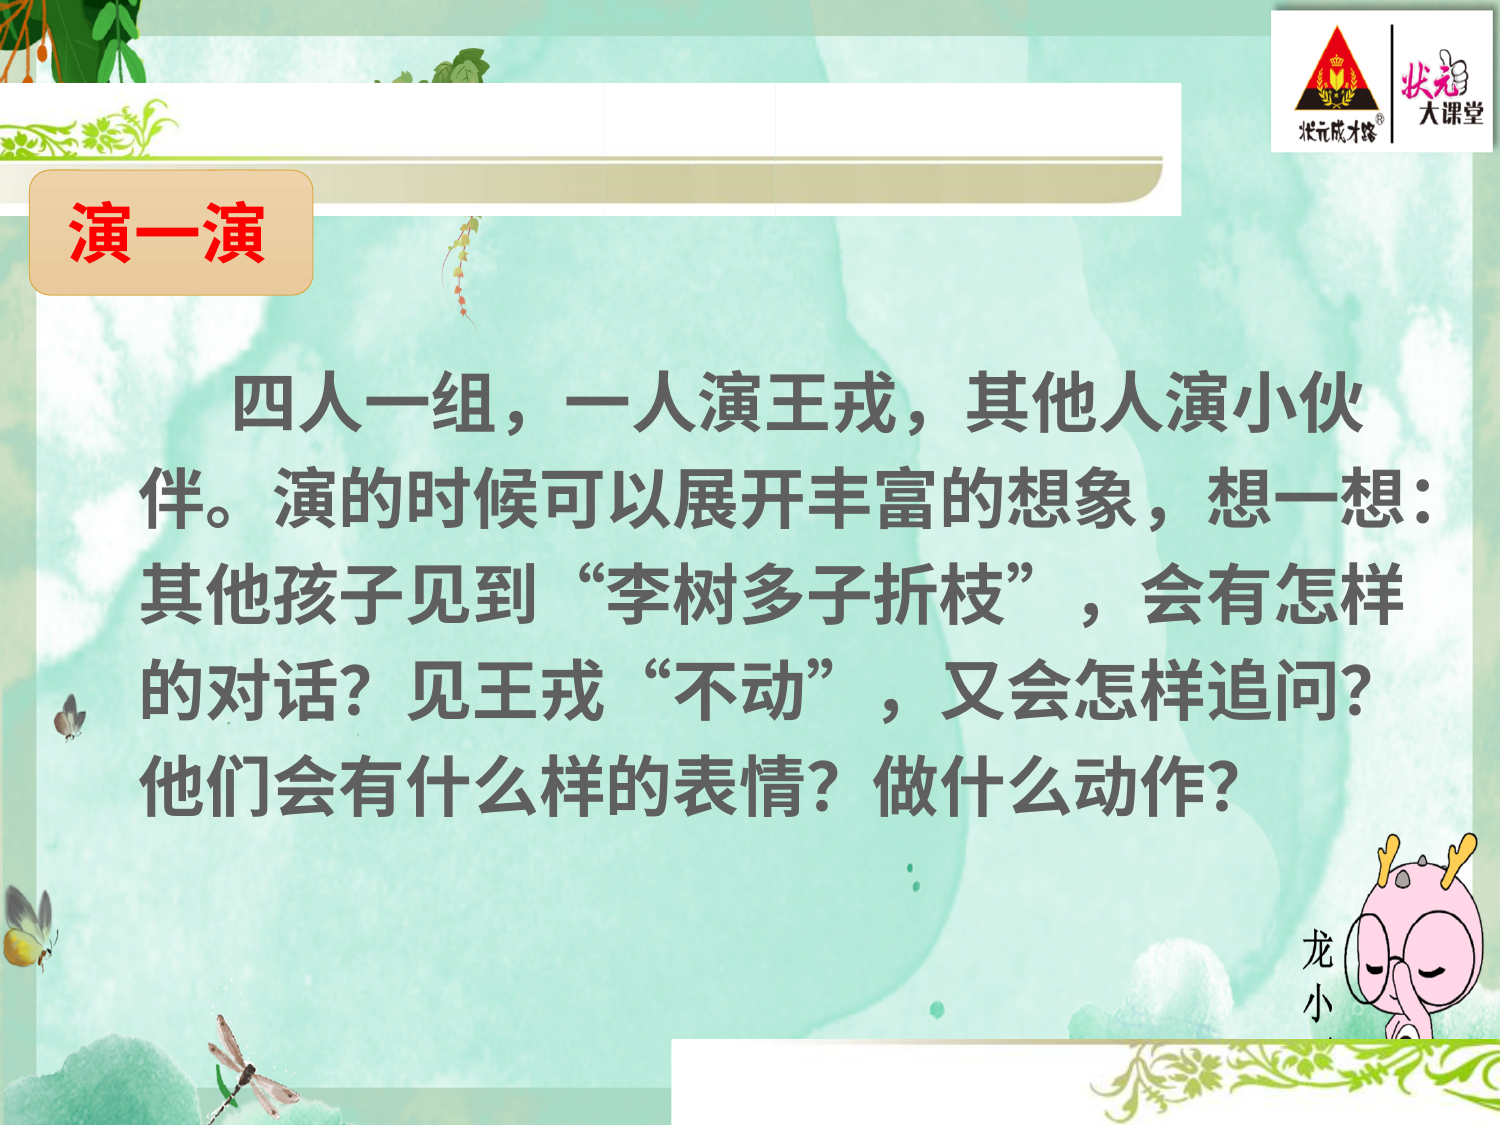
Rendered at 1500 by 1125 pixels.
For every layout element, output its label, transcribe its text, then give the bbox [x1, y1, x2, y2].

text_box [28, 169, 313, 296]
picture [0, 0, 1500, 1125]
text_box 四人一组，一人演王戎，其他人演小伙伴。演的时候可以展开丰富的想象，想一想：其他孩子见到“李树多子折枝”，会有怎样的对话？见王戎“不动”，又会怎样追问？他们会有什么样的表情？做什么动作？ [123, 337, 1447, 833]
text_box 演一演 [53, 184, 443, 280]
